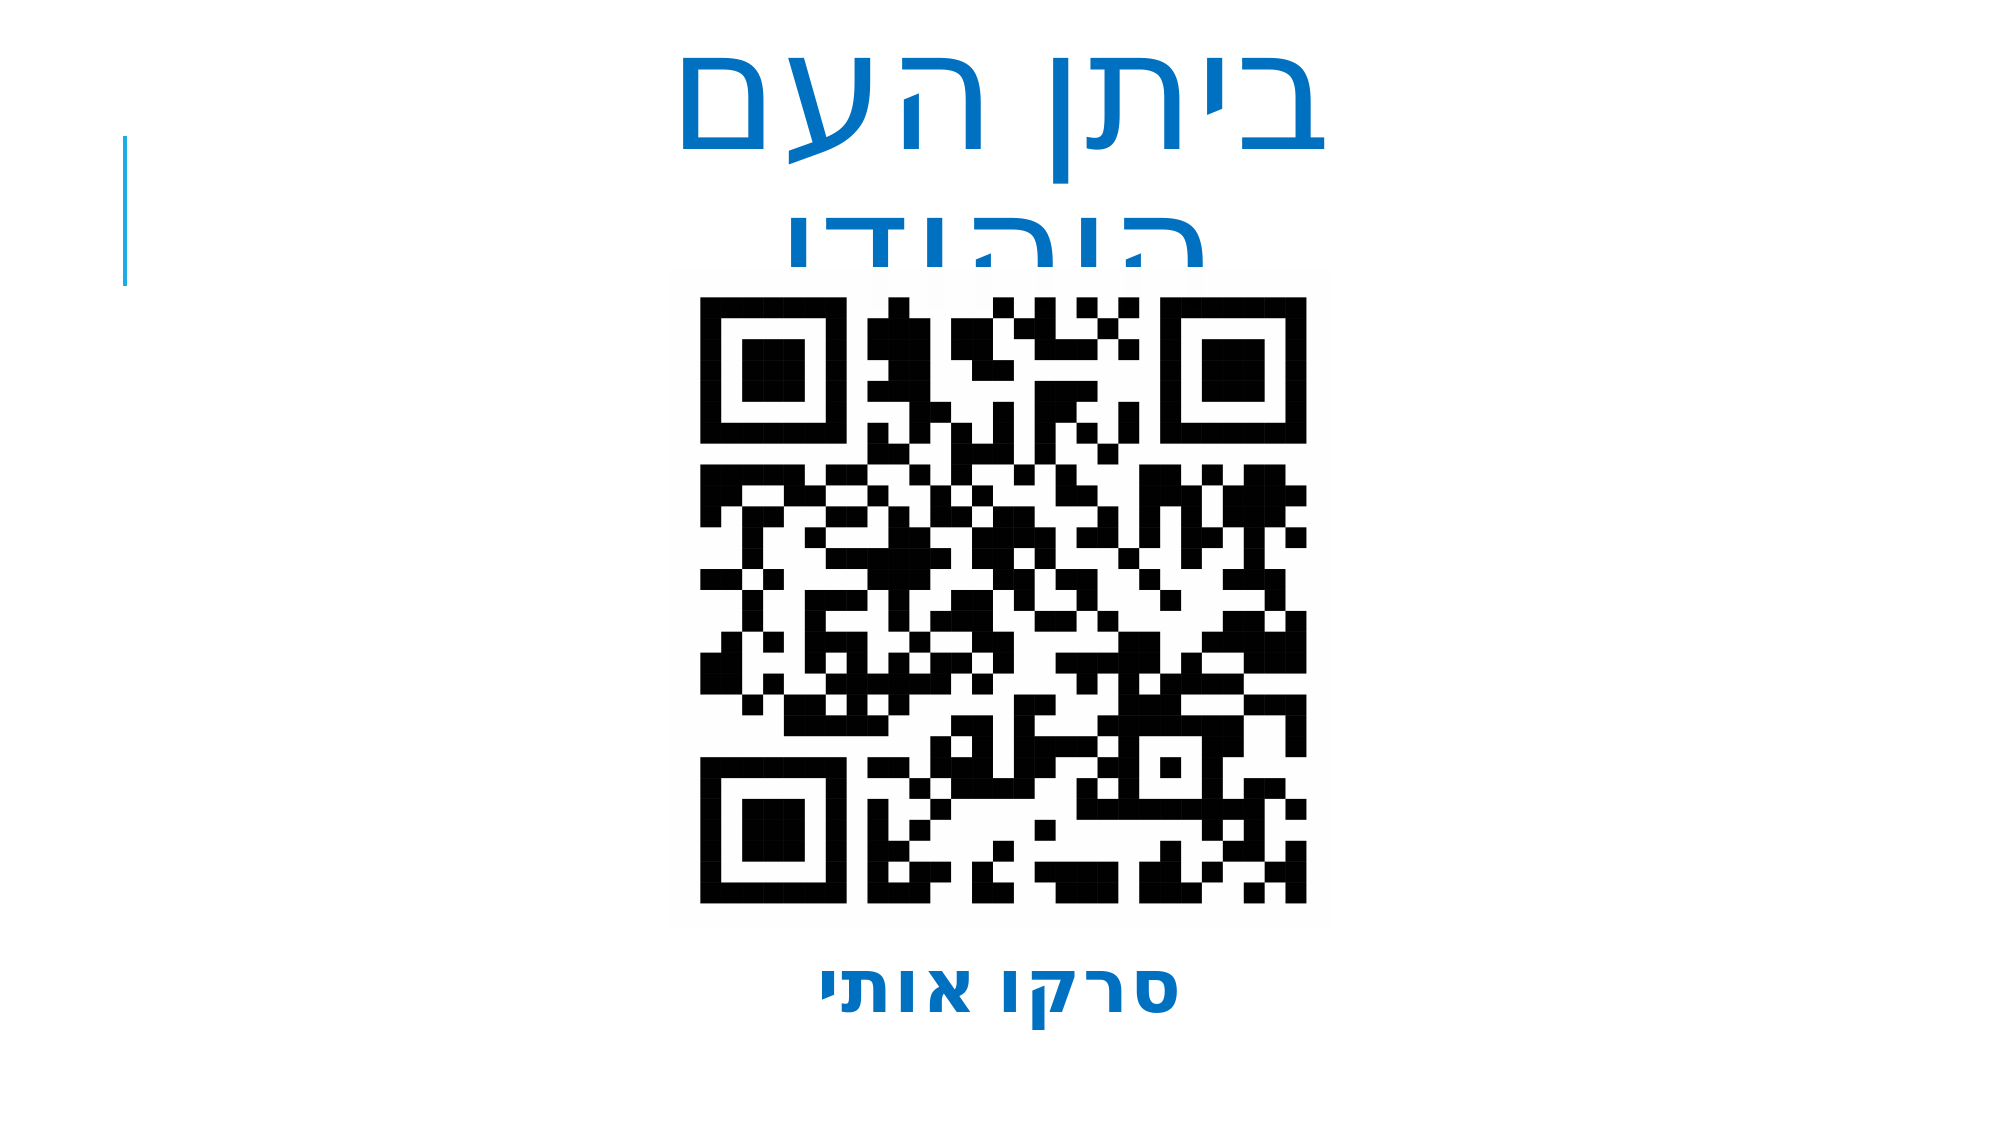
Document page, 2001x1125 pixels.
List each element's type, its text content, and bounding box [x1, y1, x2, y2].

title סרקו אותי [413, 969, 1587, 1013]
text_box ביתן העם היהודי [413, 159, 1587, 203]
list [669, 266, 1331, 928]
